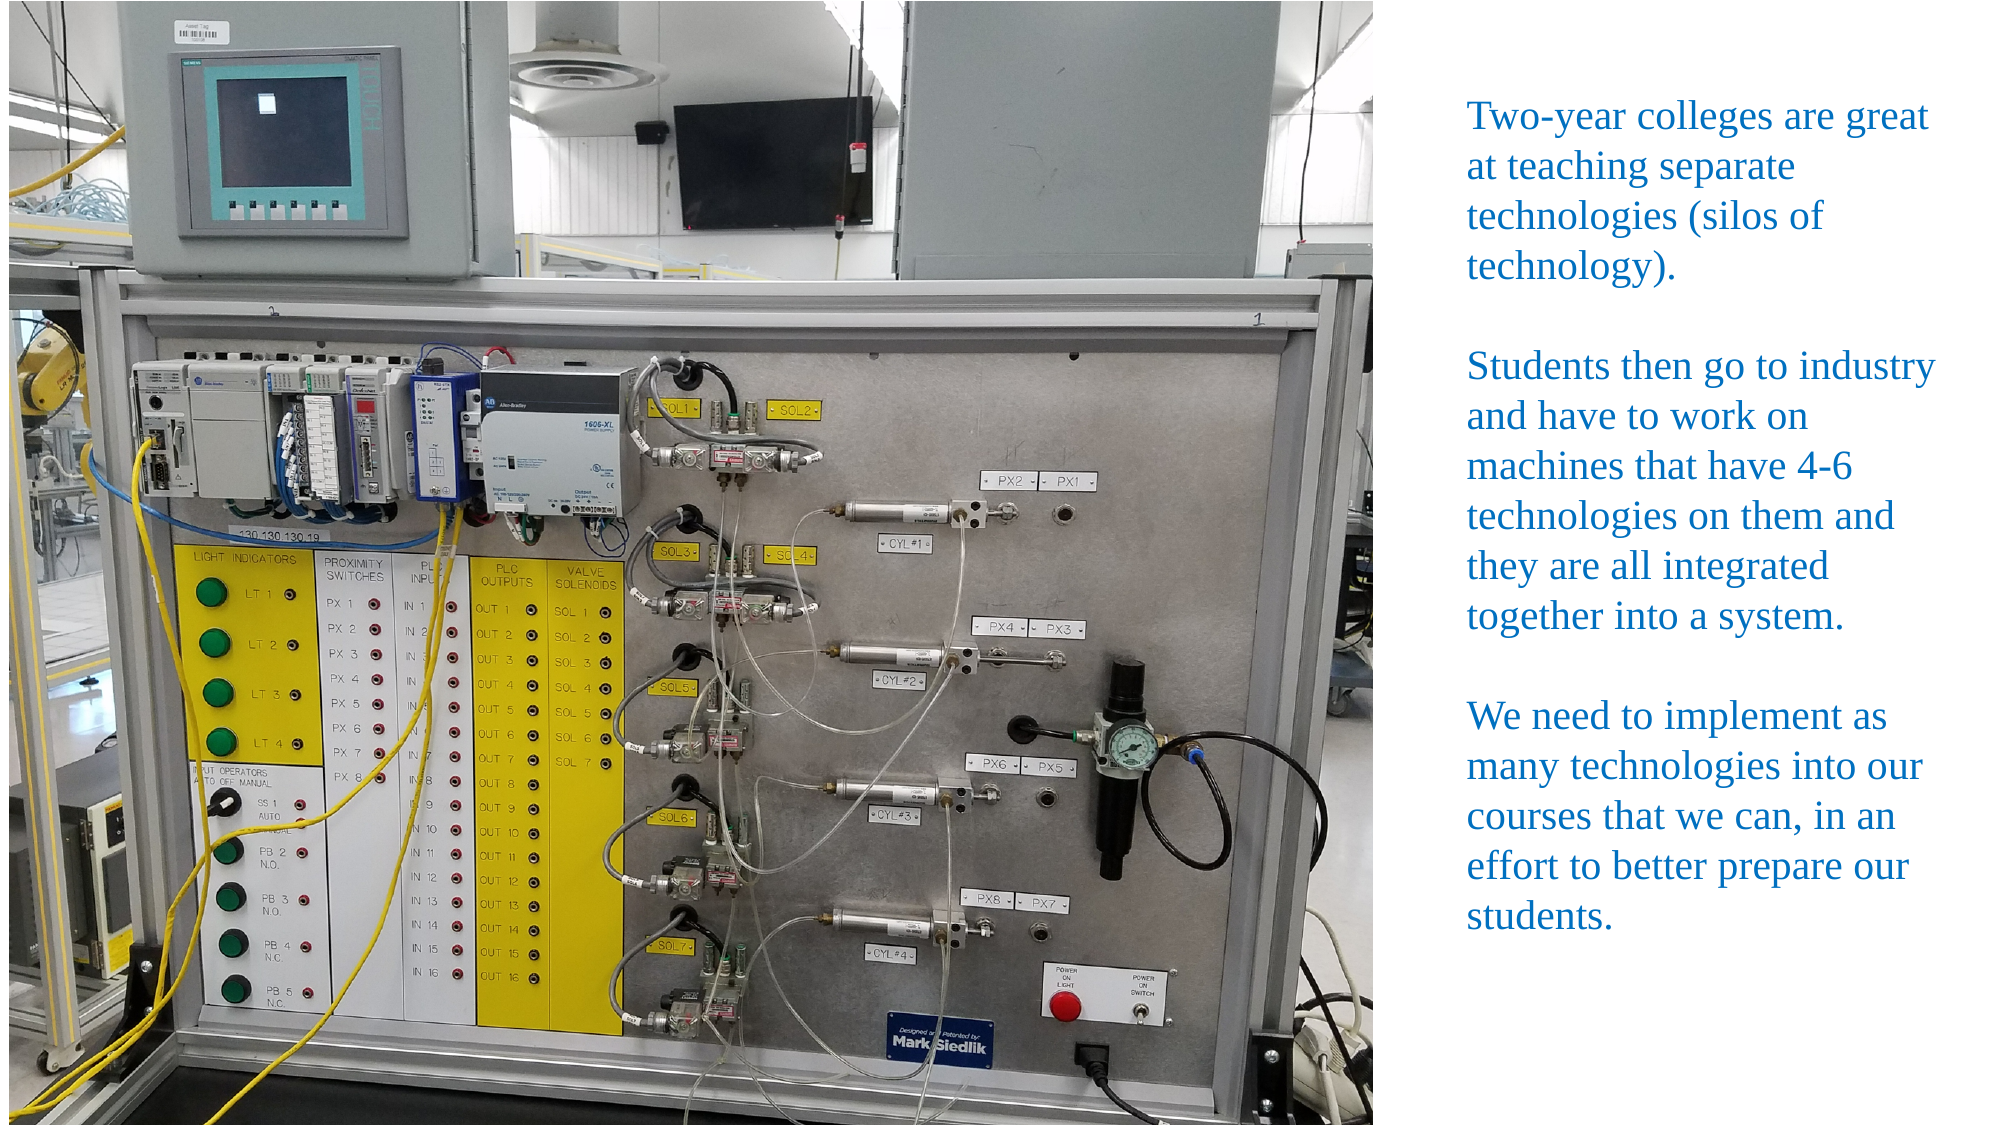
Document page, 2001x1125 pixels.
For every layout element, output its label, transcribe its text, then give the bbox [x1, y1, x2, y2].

picture [8, 1, 1373, 1125]
text_box Two-year colleges are great at teaching separate technologies (silos of technology). Students then go to industry and have to work on machines that have 4-6 technologies on them and they are all integrated together into a system. We need to implement as many technologies into our courses that we can, in an effort to better prepare our students. [1451, 80, 1977, 946]
